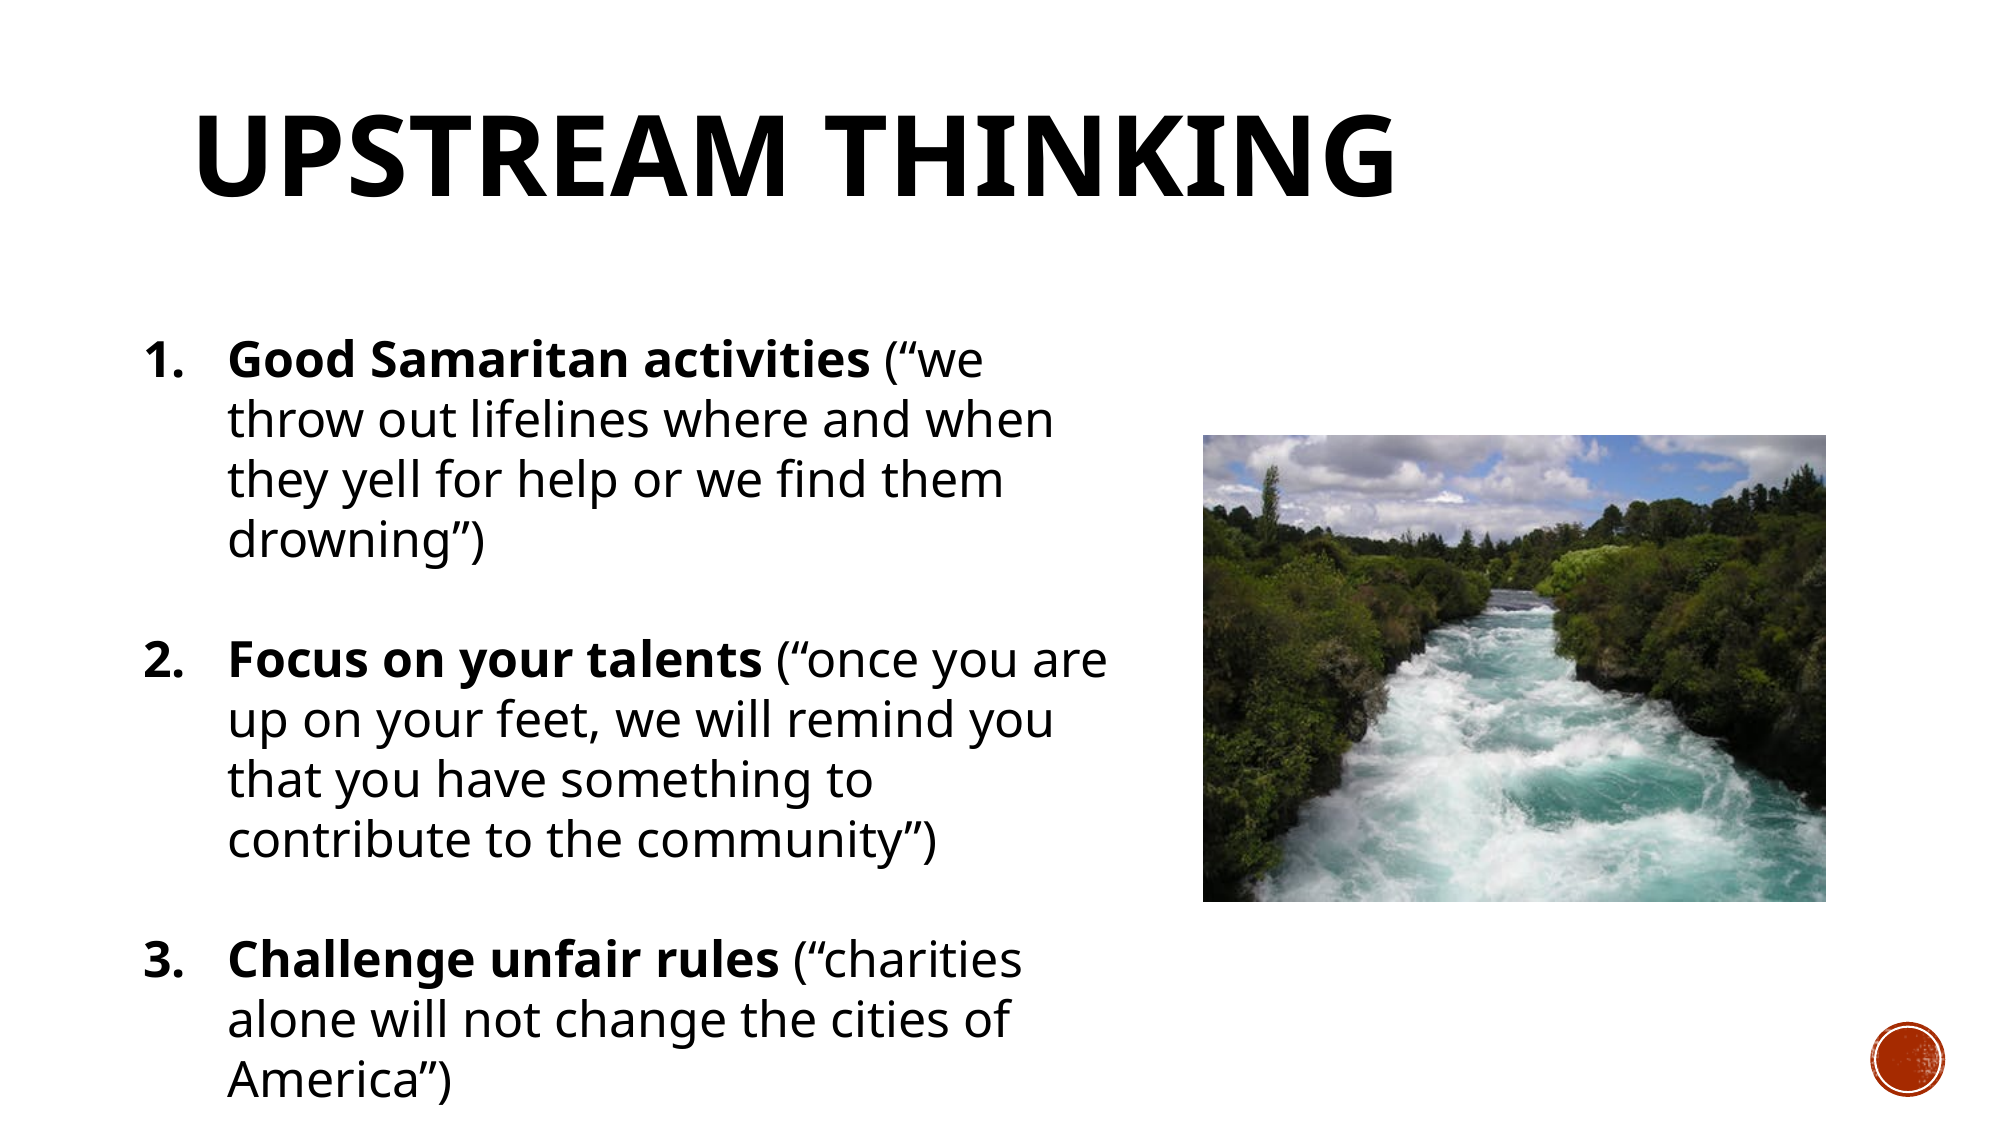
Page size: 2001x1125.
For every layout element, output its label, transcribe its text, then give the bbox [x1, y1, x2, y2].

title Upstream thinking [175, 27, 1826, 292]
picture [1203, 435, 1826, 902]
text_box Good Samaritan activities (“we throw out lifelines where and when they yell for help or we find them drowning”) Focus on your talents (“once you are up on your feet, we will remind you that you have something to contribute to the community”) Challenge unfair rules (“charities alone will not change the cities of America”) [128, 319, 1140, 1115]
